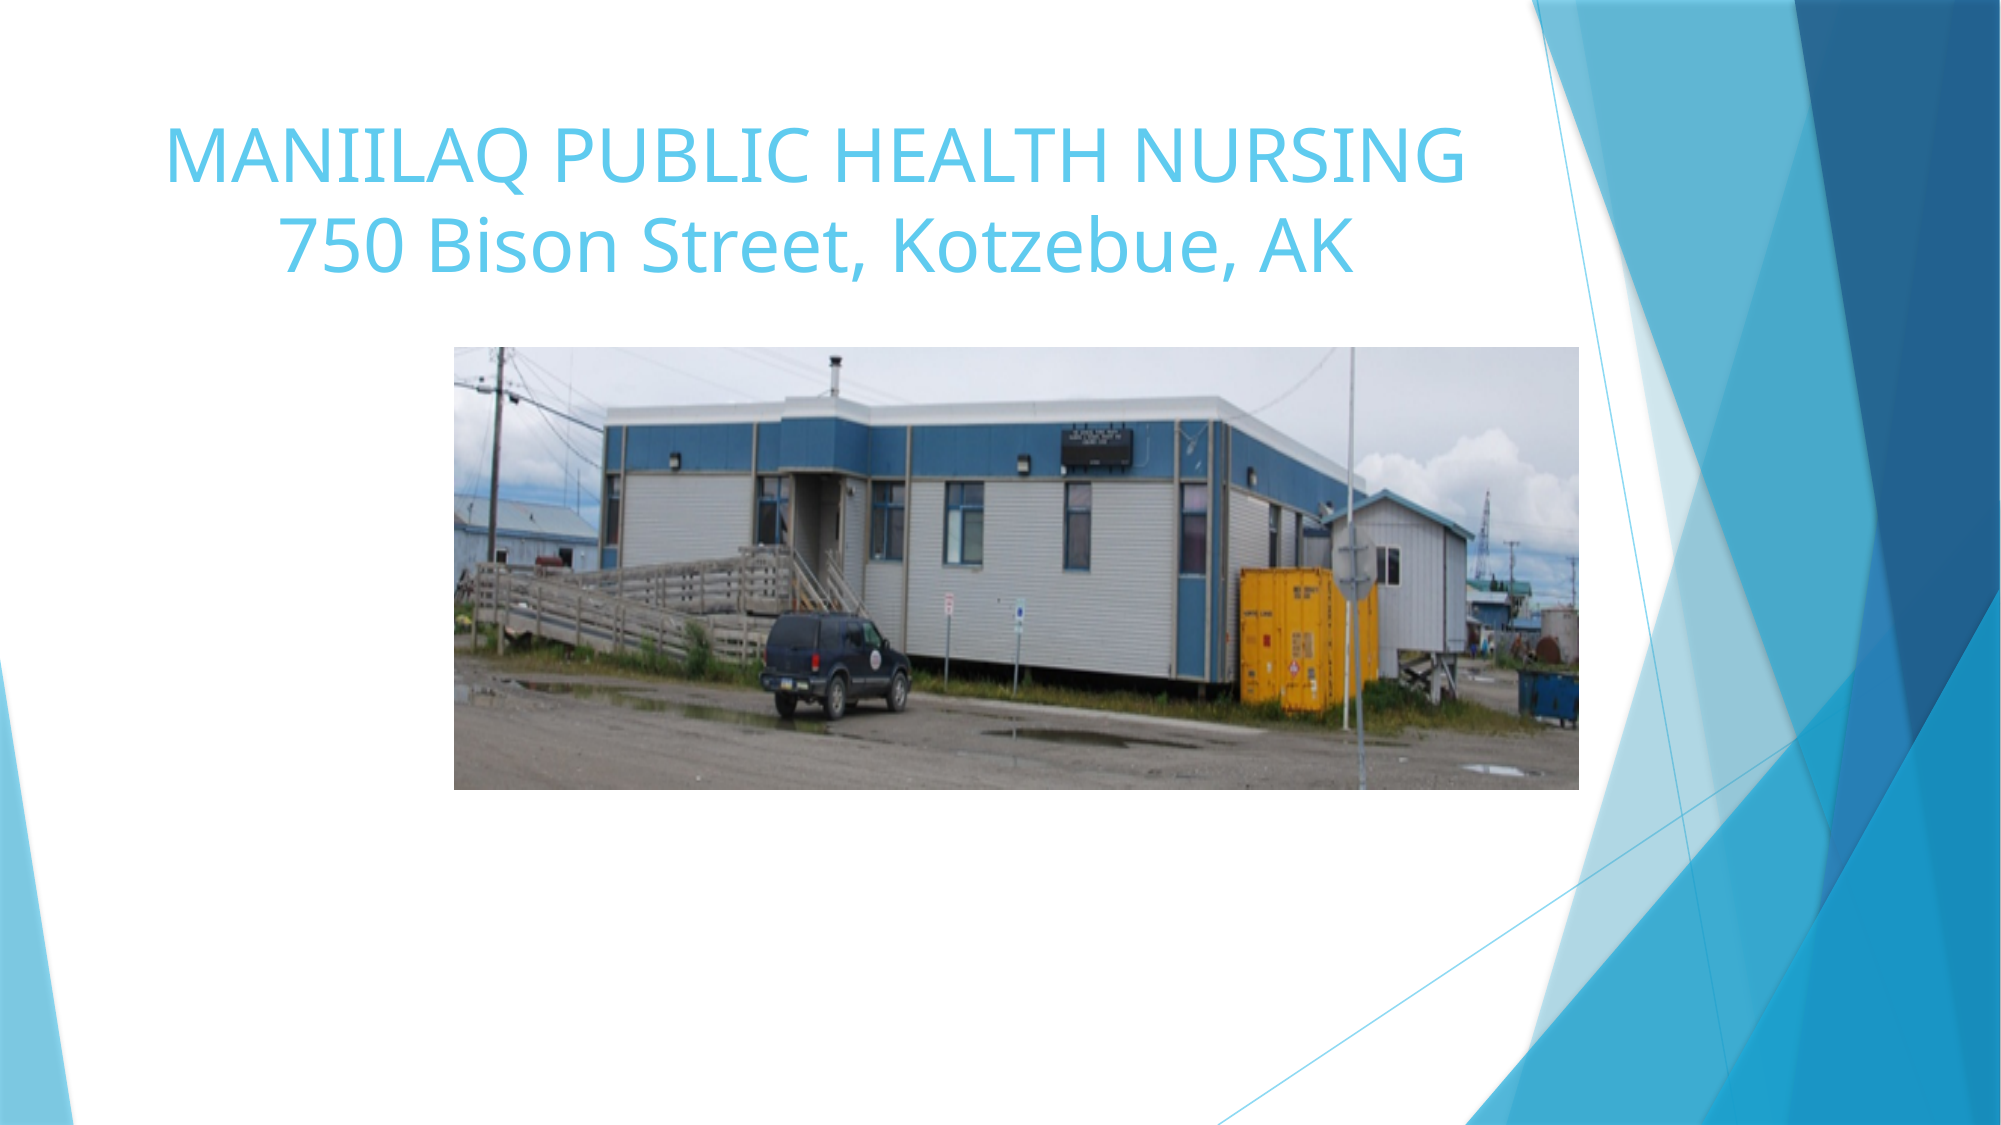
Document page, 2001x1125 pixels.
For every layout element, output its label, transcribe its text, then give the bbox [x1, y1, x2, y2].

picture [454, 346, 1579, 790]
title MANIILAQ PUBLIC HEALTH NURSING 750 Bison Street, Kotzebue, AK [111, 99, 1522, 317]
